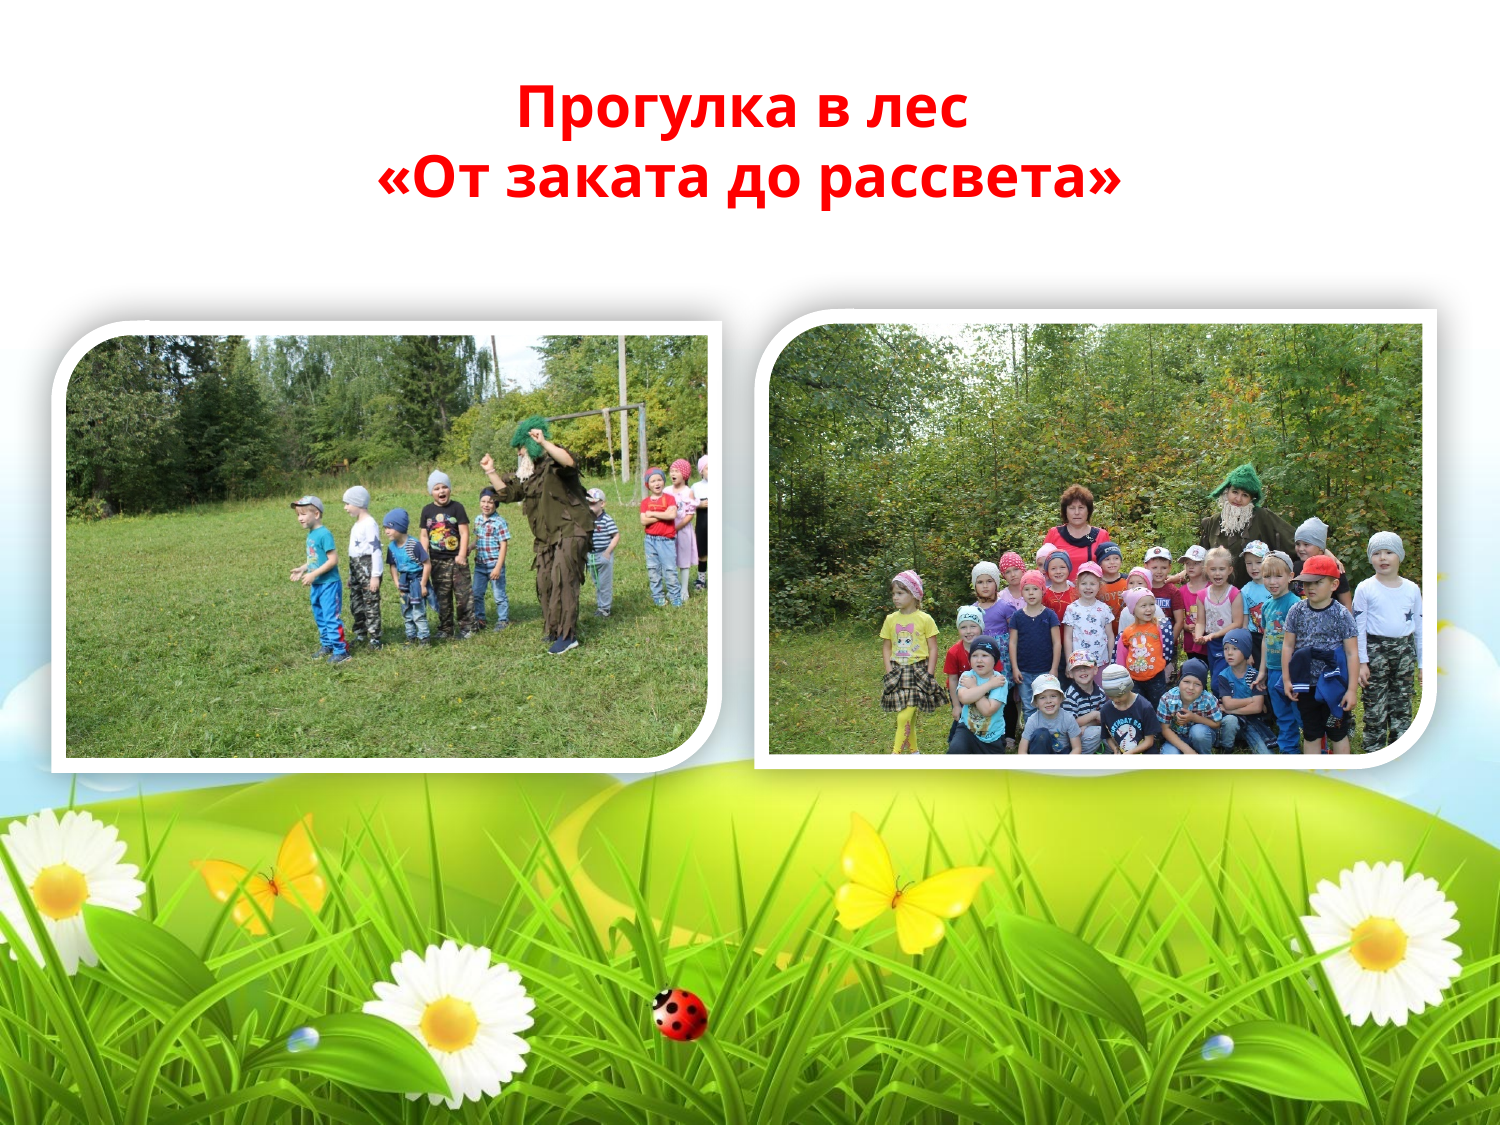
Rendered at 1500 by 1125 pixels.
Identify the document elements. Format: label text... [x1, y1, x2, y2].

picture [0, 316, 1500, 1125]
title Прогулка в лес «От заката до рассвета» [75, 45, 1425, 233]
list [58, 327, 716, 766]
